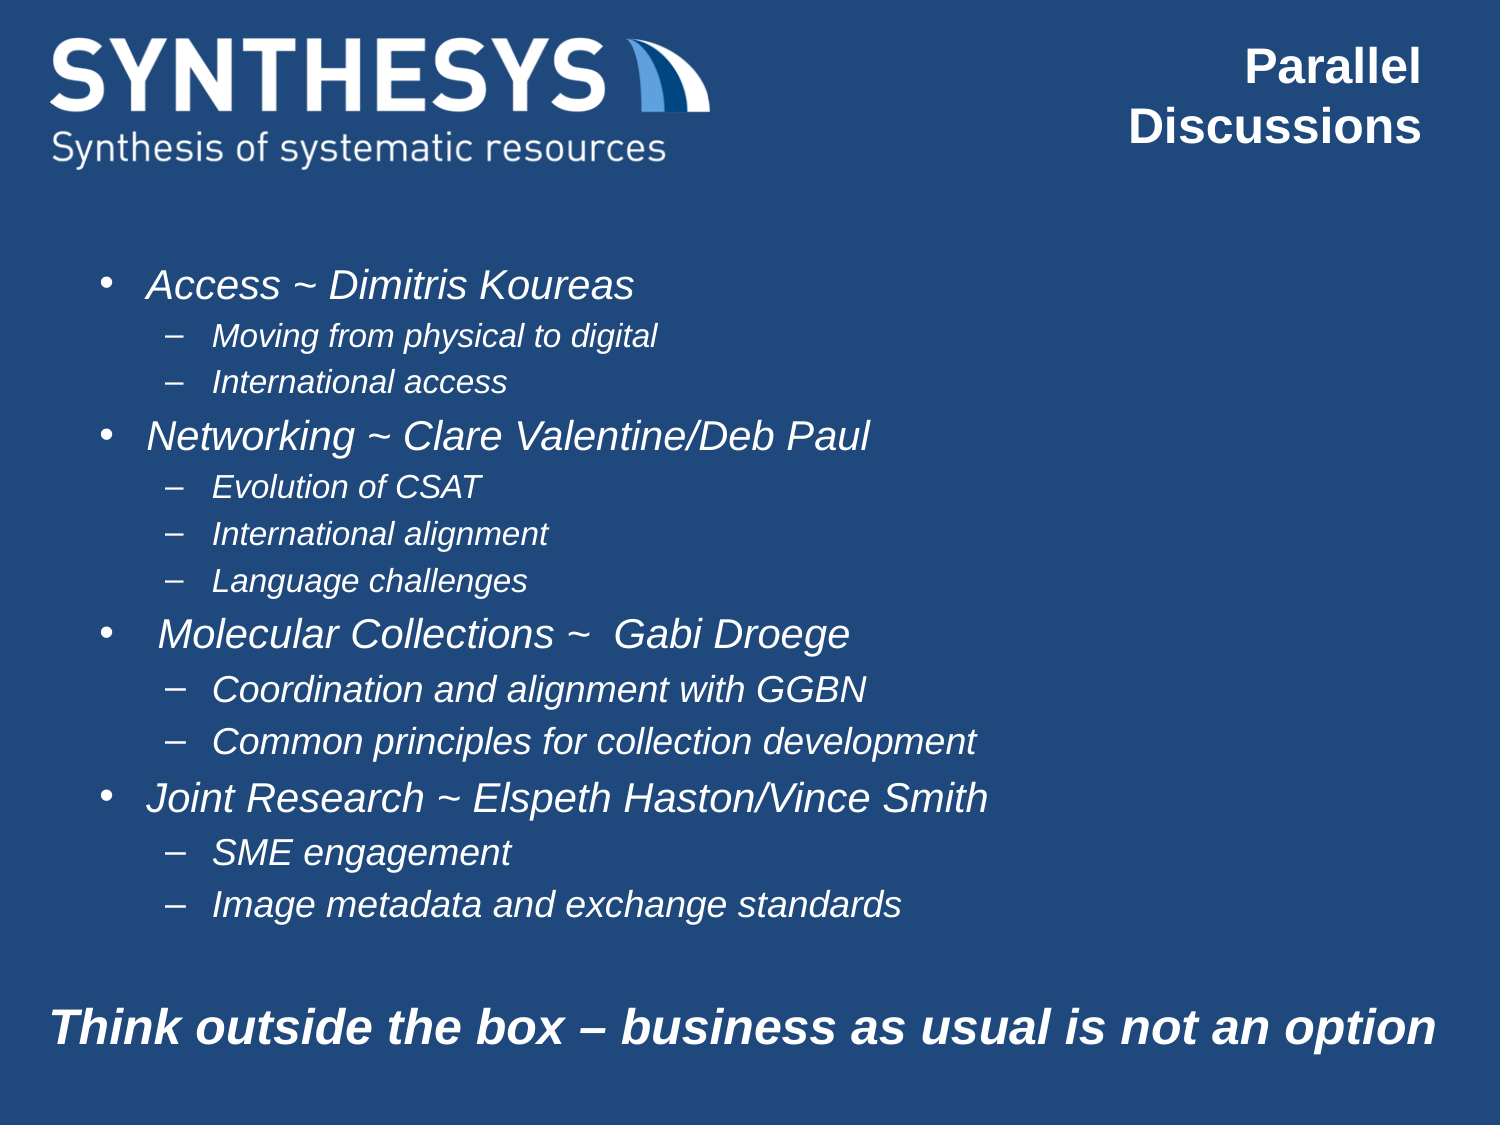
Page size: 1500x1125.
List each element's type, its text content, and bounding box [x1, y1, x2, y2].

list Access ~ Dimitris Koureas Moving from physical to digital International access Networking ~ Clare Valentine/Deb Paul Evolution of CSAT International alignment Language challenges Molecular Collections ~ Gabi Droege Coordination and alignment with GGBN Common principles for collection development Joint Research ~ Elspeth Haston/Vince Smith SME engagement Image metadata and exchange standards [75, 249, 1425, 987]
text_box Think outside the box – business as usual is not an option [33, 987, 1453, 1063]
picture [49, 37, 712, 173]
text_box Parallel Discussions [1037, 0, 1438, 188]
